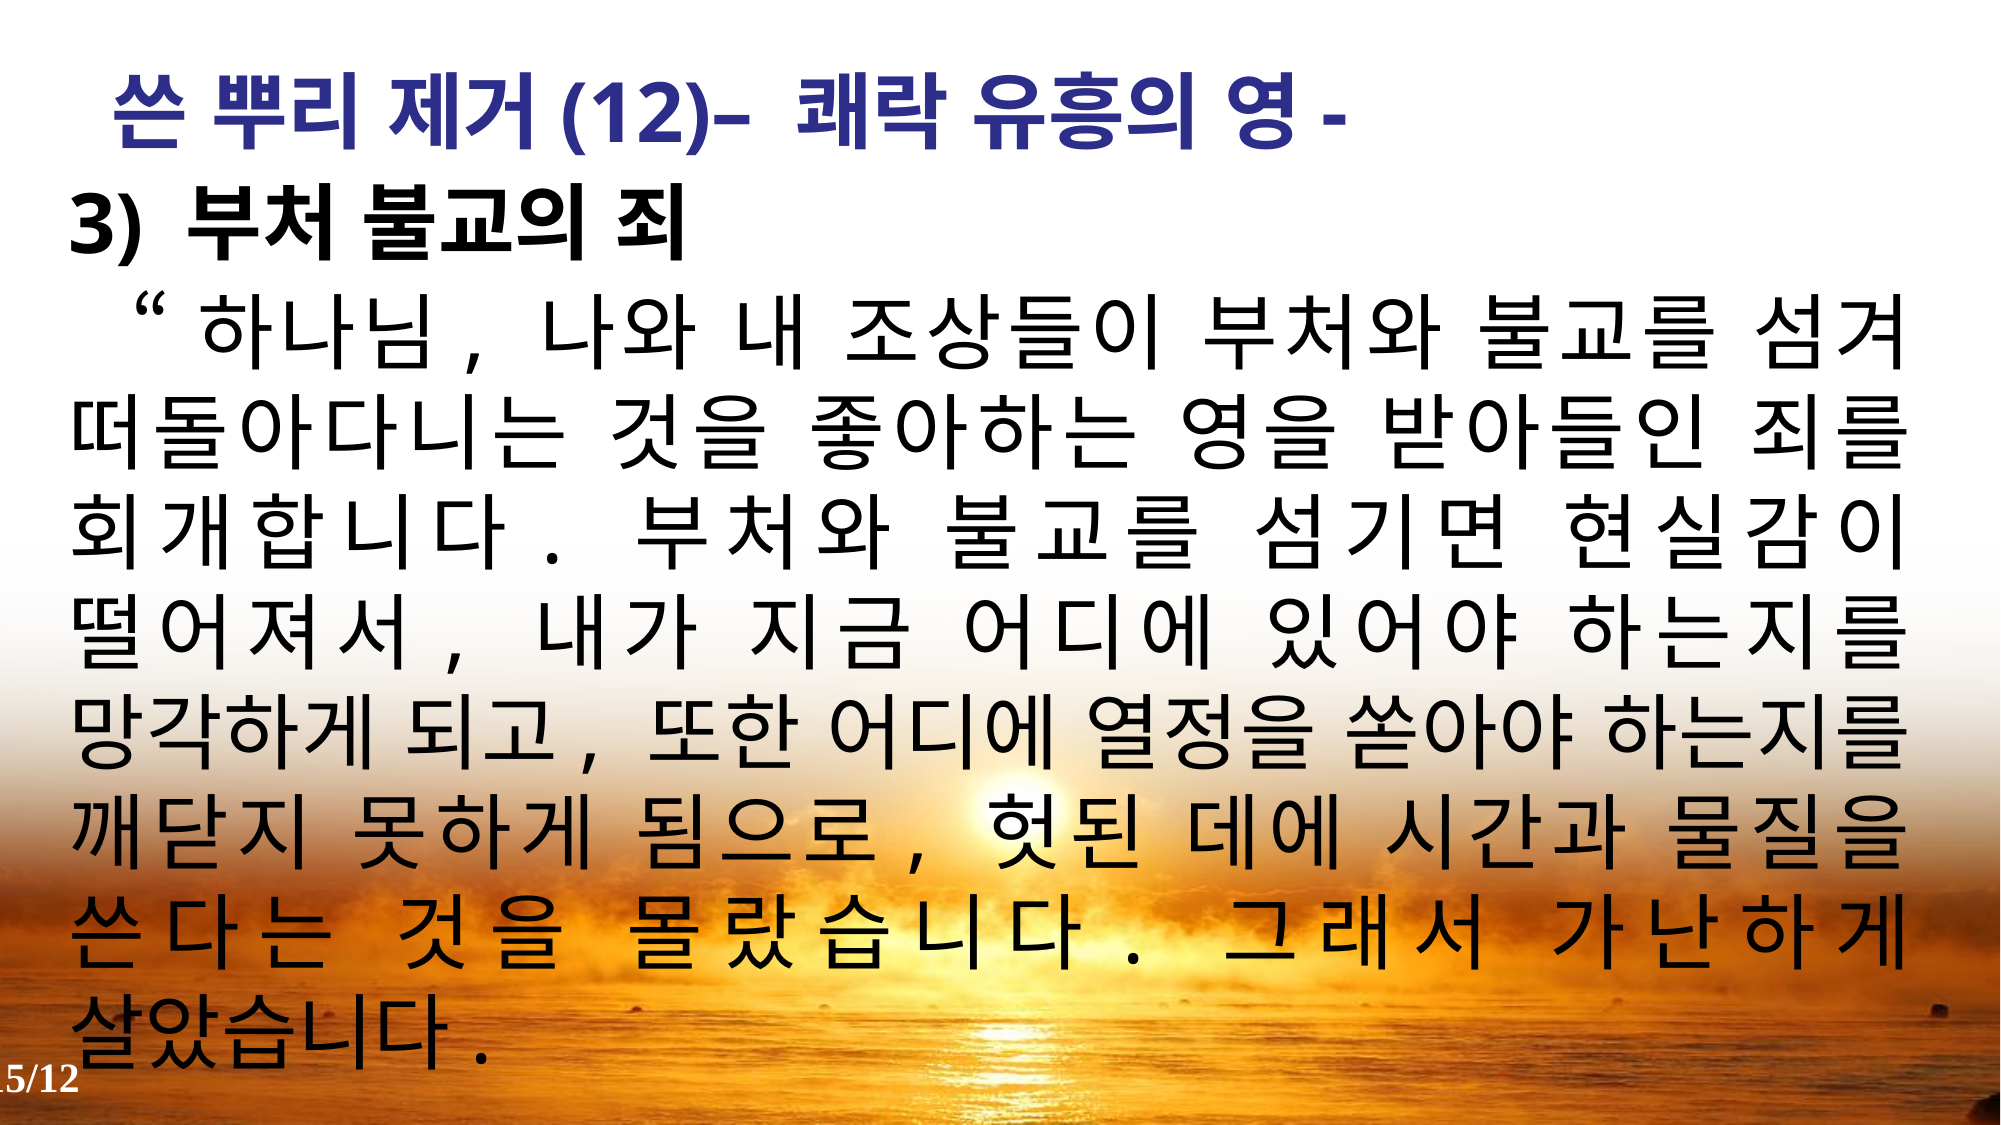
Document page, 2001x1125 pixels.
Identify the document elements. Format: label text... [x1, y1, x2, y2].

text_box 쓴 뿌리 제거(12)– 쾌락 유흥의 영- 3) 부처 불교의 죄 “하나님, 나와 내 조상들이 부처와 불교를 섬겨 떠돌아다니는 것을 좋아하는 영을 받아들인 죄를 회개합니다. 부처와 불교를 섬기면 현실감이 떨어져서, 내가 지금 어디에 있어야 하는지를 망각하게 되고, 또한 어디에 열정을 쏟아야 하는지를 깨닫지 못하게 됨으로, 헛된 데에 시간과 물질을 쓴다는 것을 몰랐습니다. 그래서 가난하게 살았습니다. [53, 52, 1926, 1088]
picture [0, 0, 2001, 1125]
